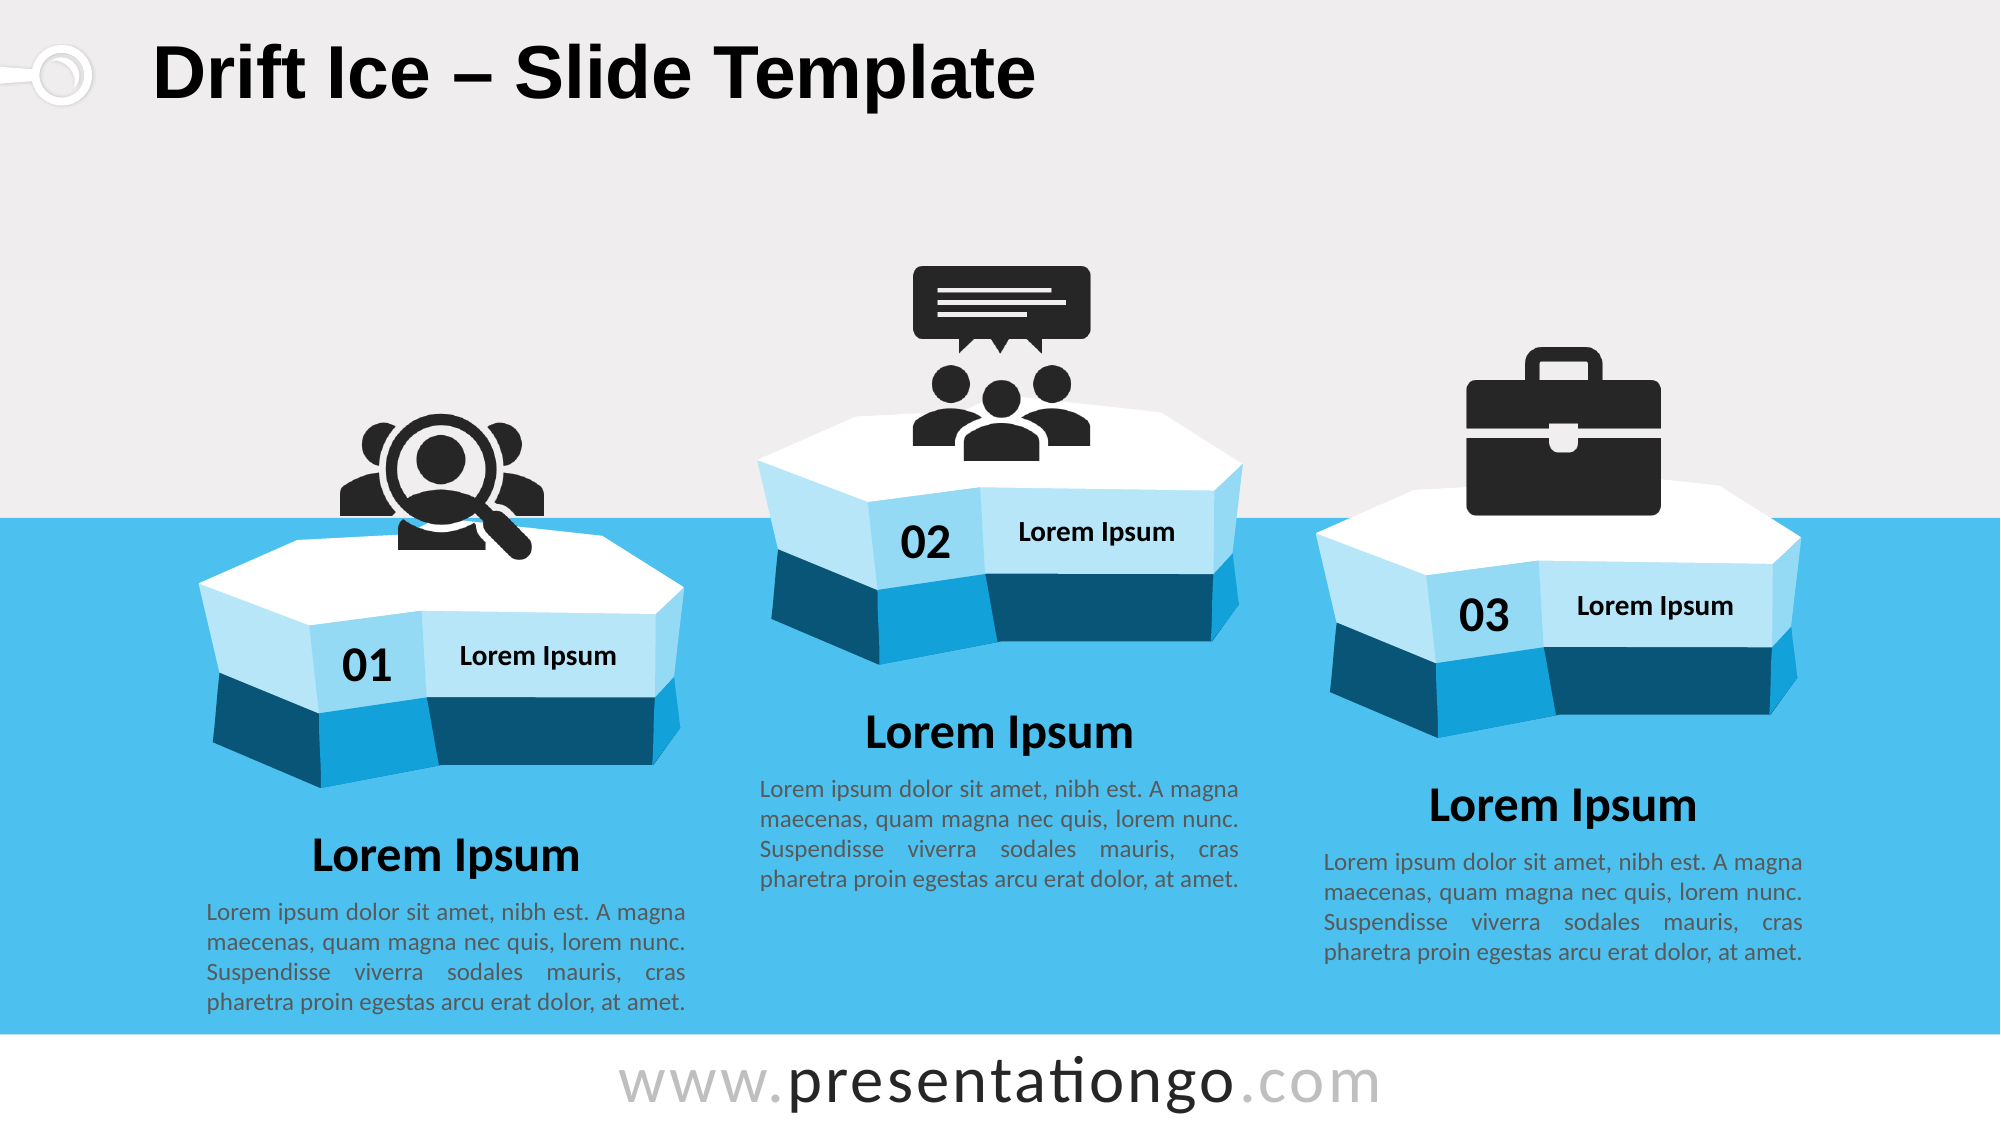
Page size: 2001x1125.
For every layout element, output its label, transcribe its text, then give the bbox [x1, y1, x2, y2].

picture [883, 246, 1117, 480]
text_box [206, 813, 687, 1025]
title Drift Ice – Slide Template [137, 26, 2000, 148]
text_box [757, 394, 1243, 665]
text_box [198, 517, 685, 789]
text_box [0, 517, 2000, 1035]
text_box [1323, 762, 1804, 975]
picture [325, 370, 558, 603]
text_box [759, 689, 1240, 902]
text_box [1315, 467, 1802, 739]
picture [1442, 320, 1675, 553]
